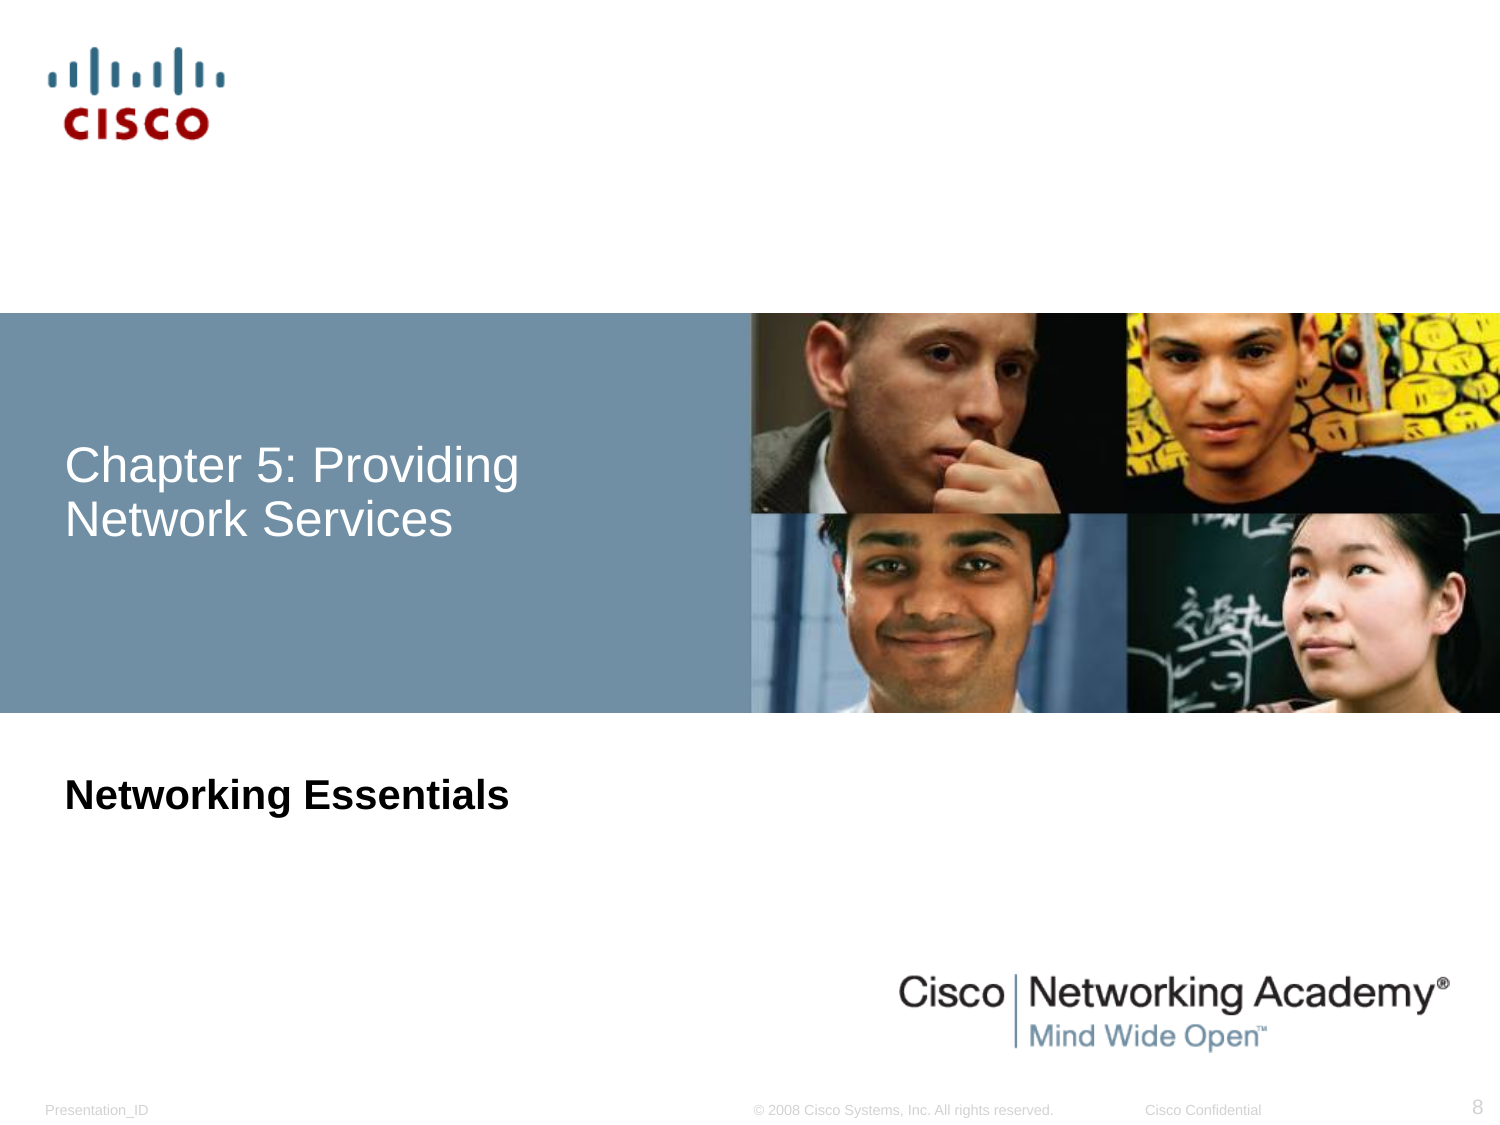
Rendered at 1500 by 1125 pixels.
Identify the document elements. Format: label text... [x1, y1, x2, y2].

subtitle Networking Essentials [51, 766, 879, 875]
title Chapter 5: Providing Network Services [51, 371, 684, 615]
picture [40, 19, 233, 168]
picture [0, 313, 1500, 713]
picture [899, 974, 1450, 1053]
